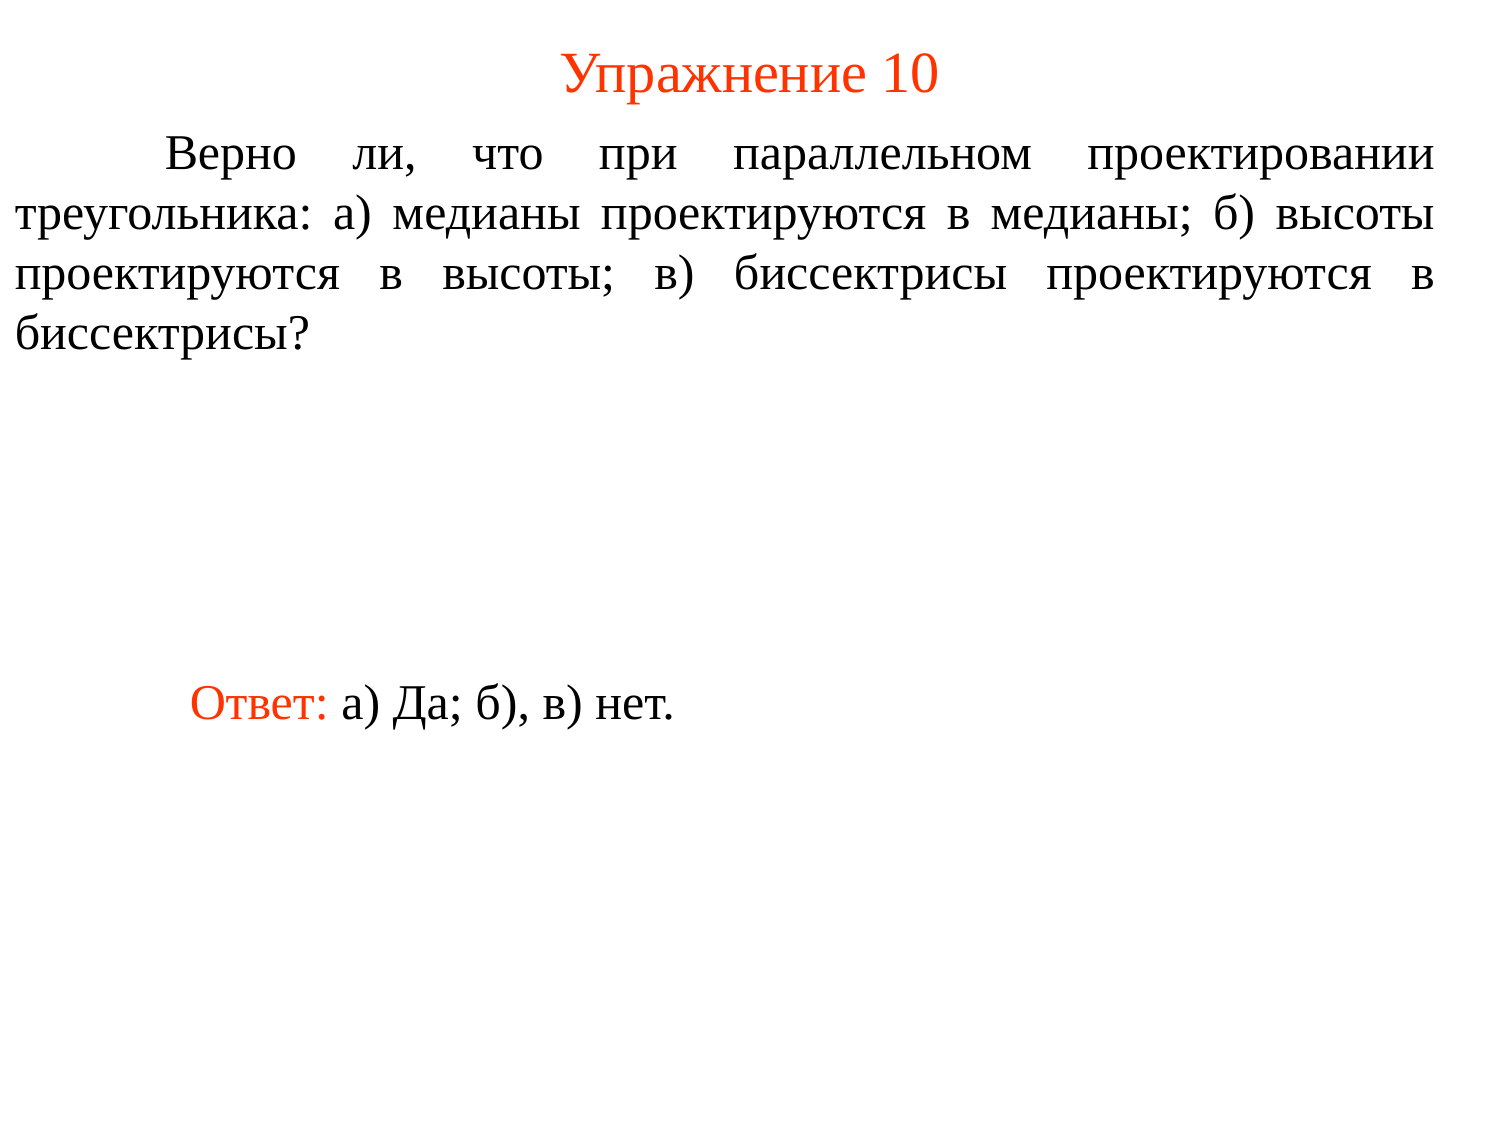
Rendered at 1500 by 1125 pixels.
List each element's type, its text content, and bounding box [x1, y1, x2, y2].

title Упражнение 10 [112, 37, 1388, 100]
text_box Верно ли, что при параллельном проектировании треугольника: а) медианы проектируются в медианы; б) высоты проектируются в высоты; в) биссектрисы проектируются в биссектрисы? [0, 112, 1450, 368]
text_box Ответ: а) Да; б), в) нет. [24, 662, 1475, 738]
